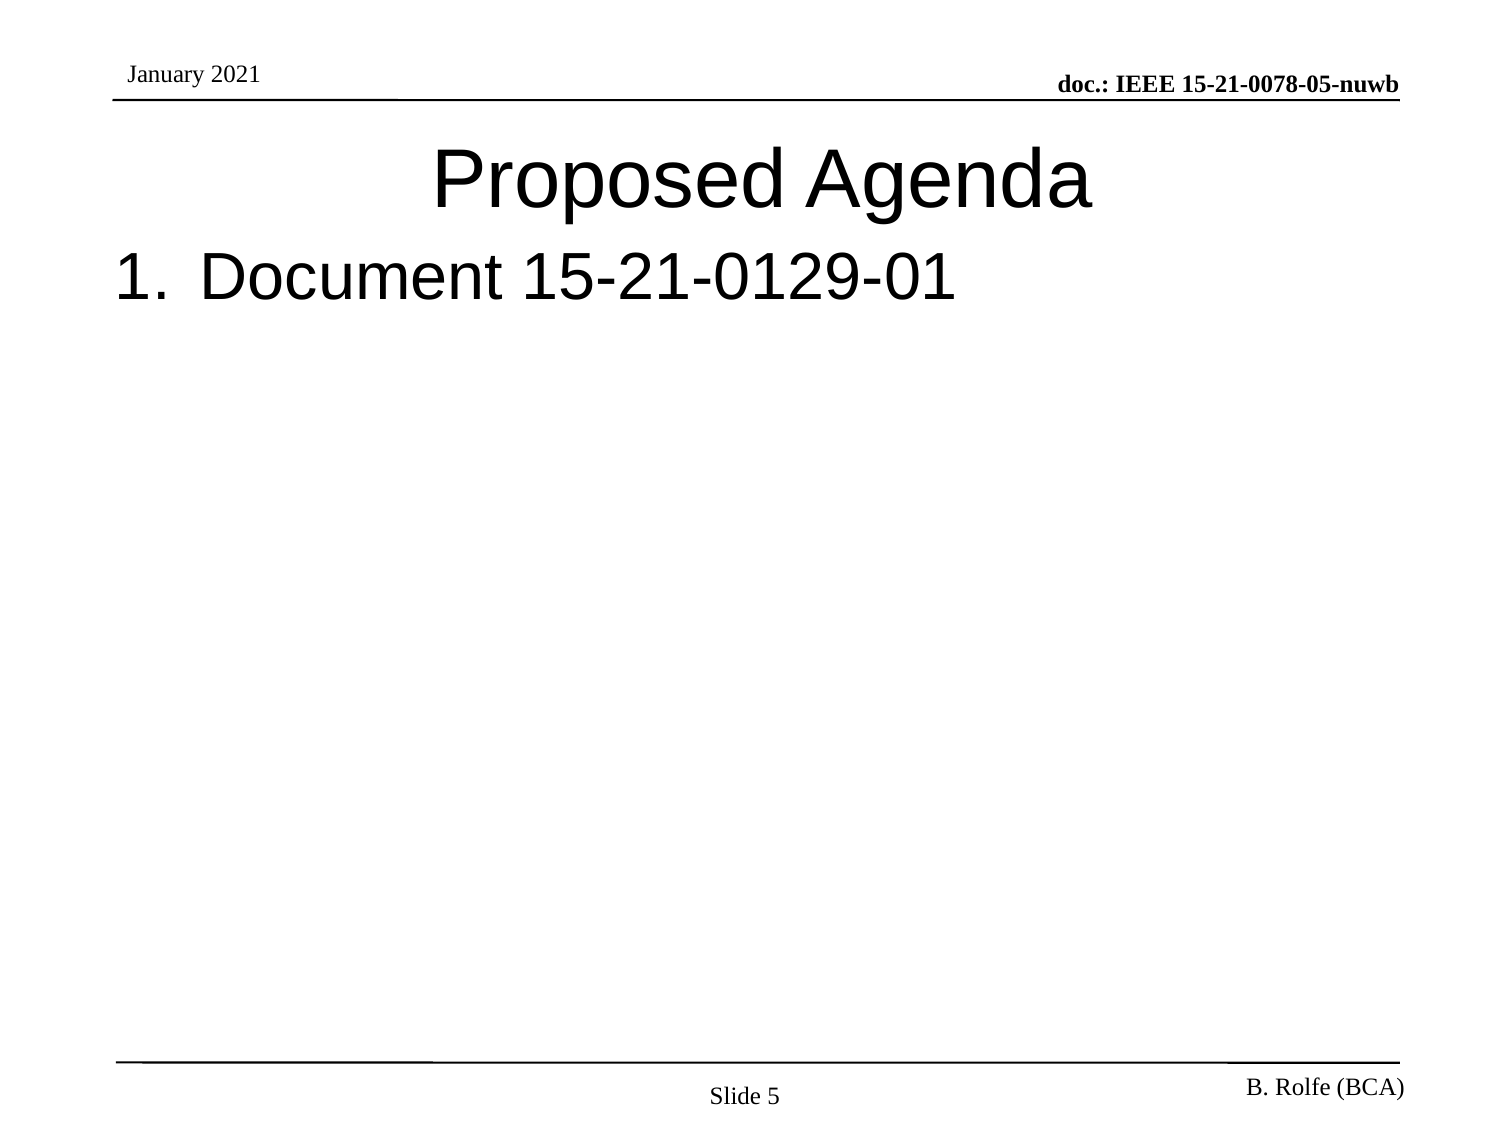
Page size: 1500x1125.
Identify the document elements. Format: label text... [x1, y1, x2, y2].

slide_number Slide 5 [690, 1075, 799, 1115]
list Document 15-21-0129-01 [99, 224, 1374, 1024]
title Proposed Agenda [125, 112, 1399, 237]
